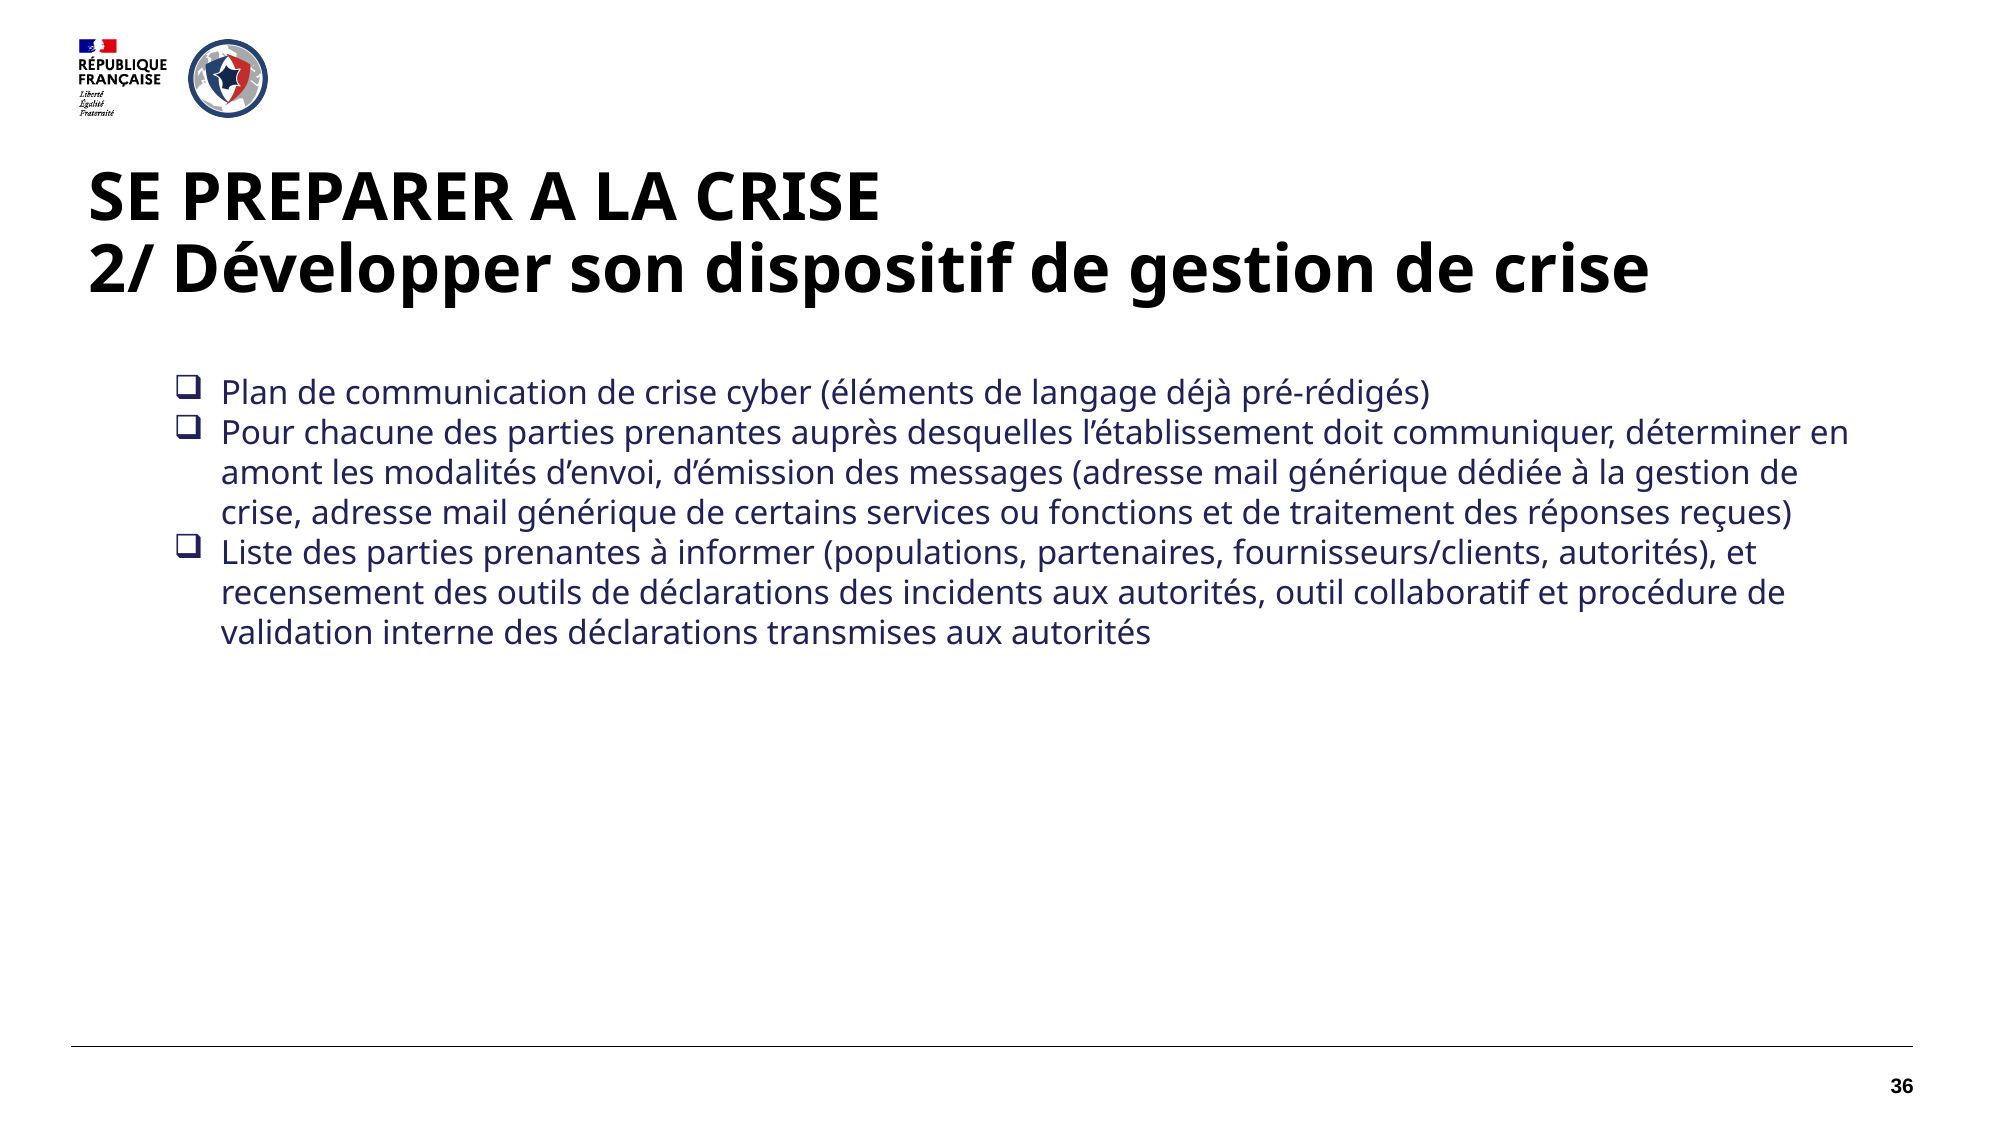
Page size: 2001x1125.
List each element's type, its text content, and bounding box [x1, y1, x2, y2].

slide_number 36 [1618, 1046, 1914, 1125]
picture [63, 23, 182, 142]
text_box Plan de communication de crise cyber (éléments de langage déjà pré-rédigés) Pour chacune des parties prenantes auprès desquelles l’établissement doit communiquer, déterminer en amont les modalités d’envoi, d’émission des messages (adresse mail générique dédiée à la gestion de crise, adresse mail générique de certains services ou fonctions et de traitement des réponses reçues) Liste des parties prenantes à informer (populations, partenaires, fournisseurs/clients, autorités), et recensement des outils de déclarations des incidents aux autorités, outil collaboratif et procédure de validation interne des déclarations transmises aux autorités [159, 363, 1890, 659]
picture [188, 39, 268, 118]
title SE PREPARER A LA CRISE 2/ Développer son dispositif de gestion de crise [70, 156, 1914, 314]
